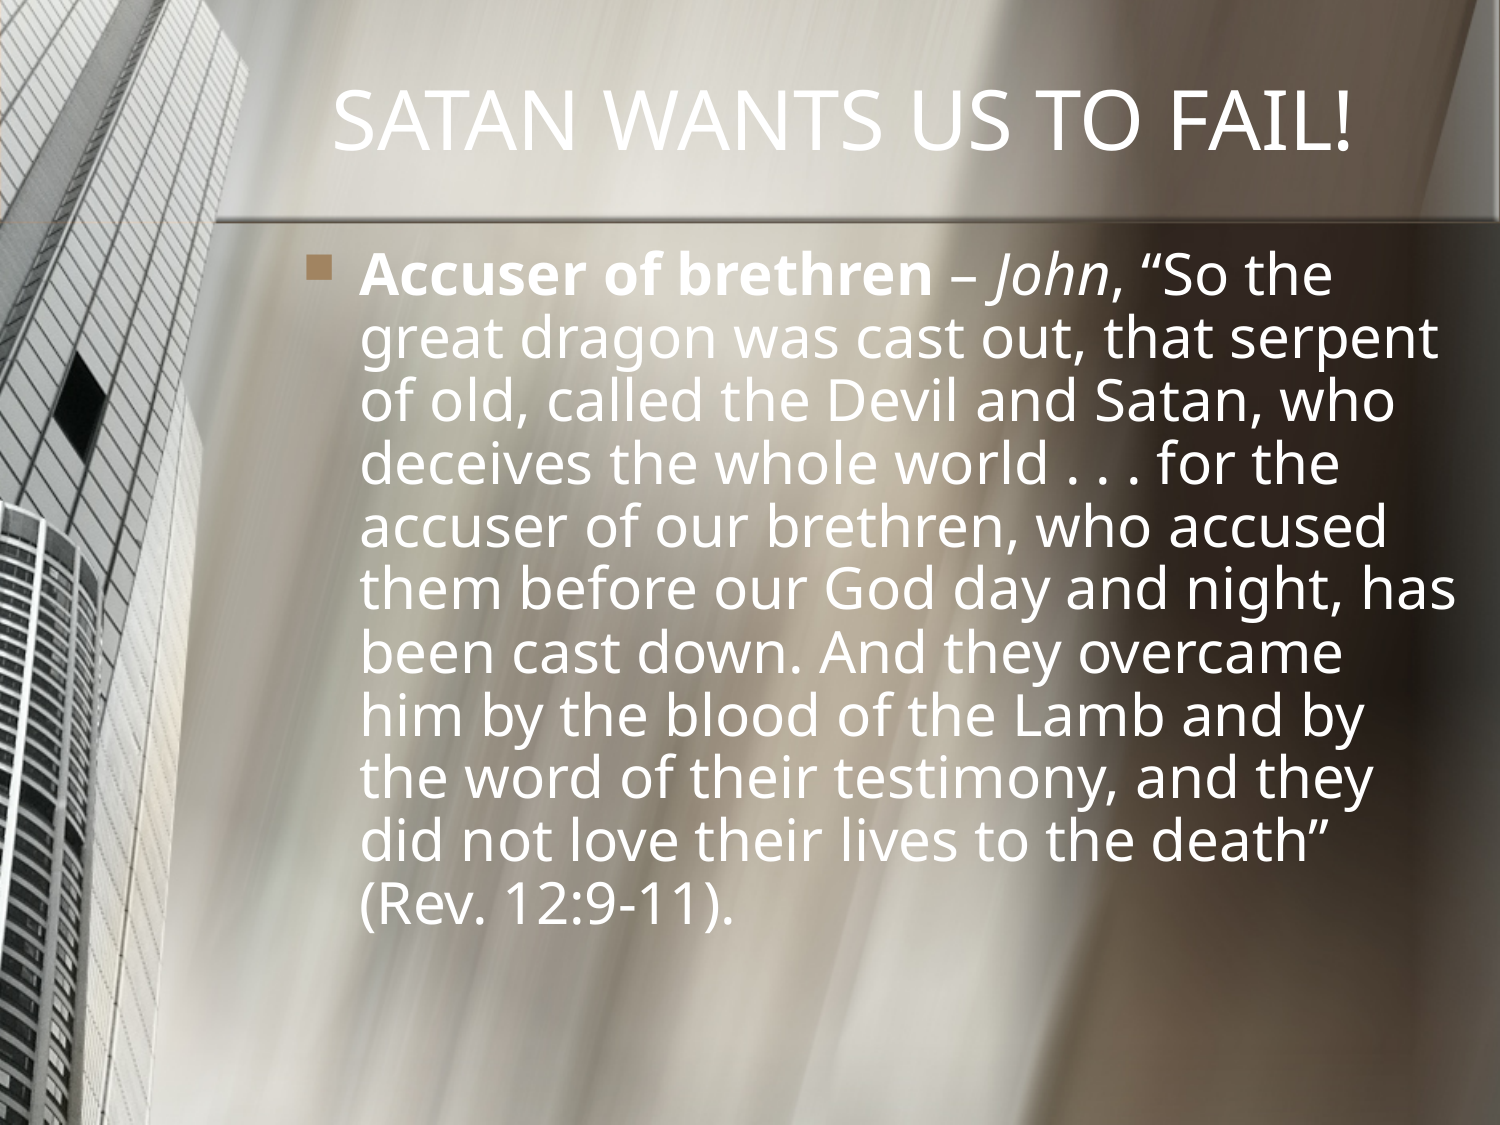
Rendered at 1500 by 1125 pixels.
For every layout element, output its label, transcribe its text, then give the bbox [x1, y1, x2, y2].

picture [0, 0, 1500, 1125]
list Accuser of brethren – John, “So the great dragon was cast out, that serpent of old, called the Devil and Satan, who deceives the whole world . . . for the accuser of our brethren, who accused them before our God day and night, has been cast down. And they overcame him by the blood of the Lamb and by the word of their testimony, and they did not love their lives to the death” (Rev. 12:9-11). [287, 237, 1476, 1076]
title SATAN WANTS US TO FAIL! [212, 37, 1476, 176]
